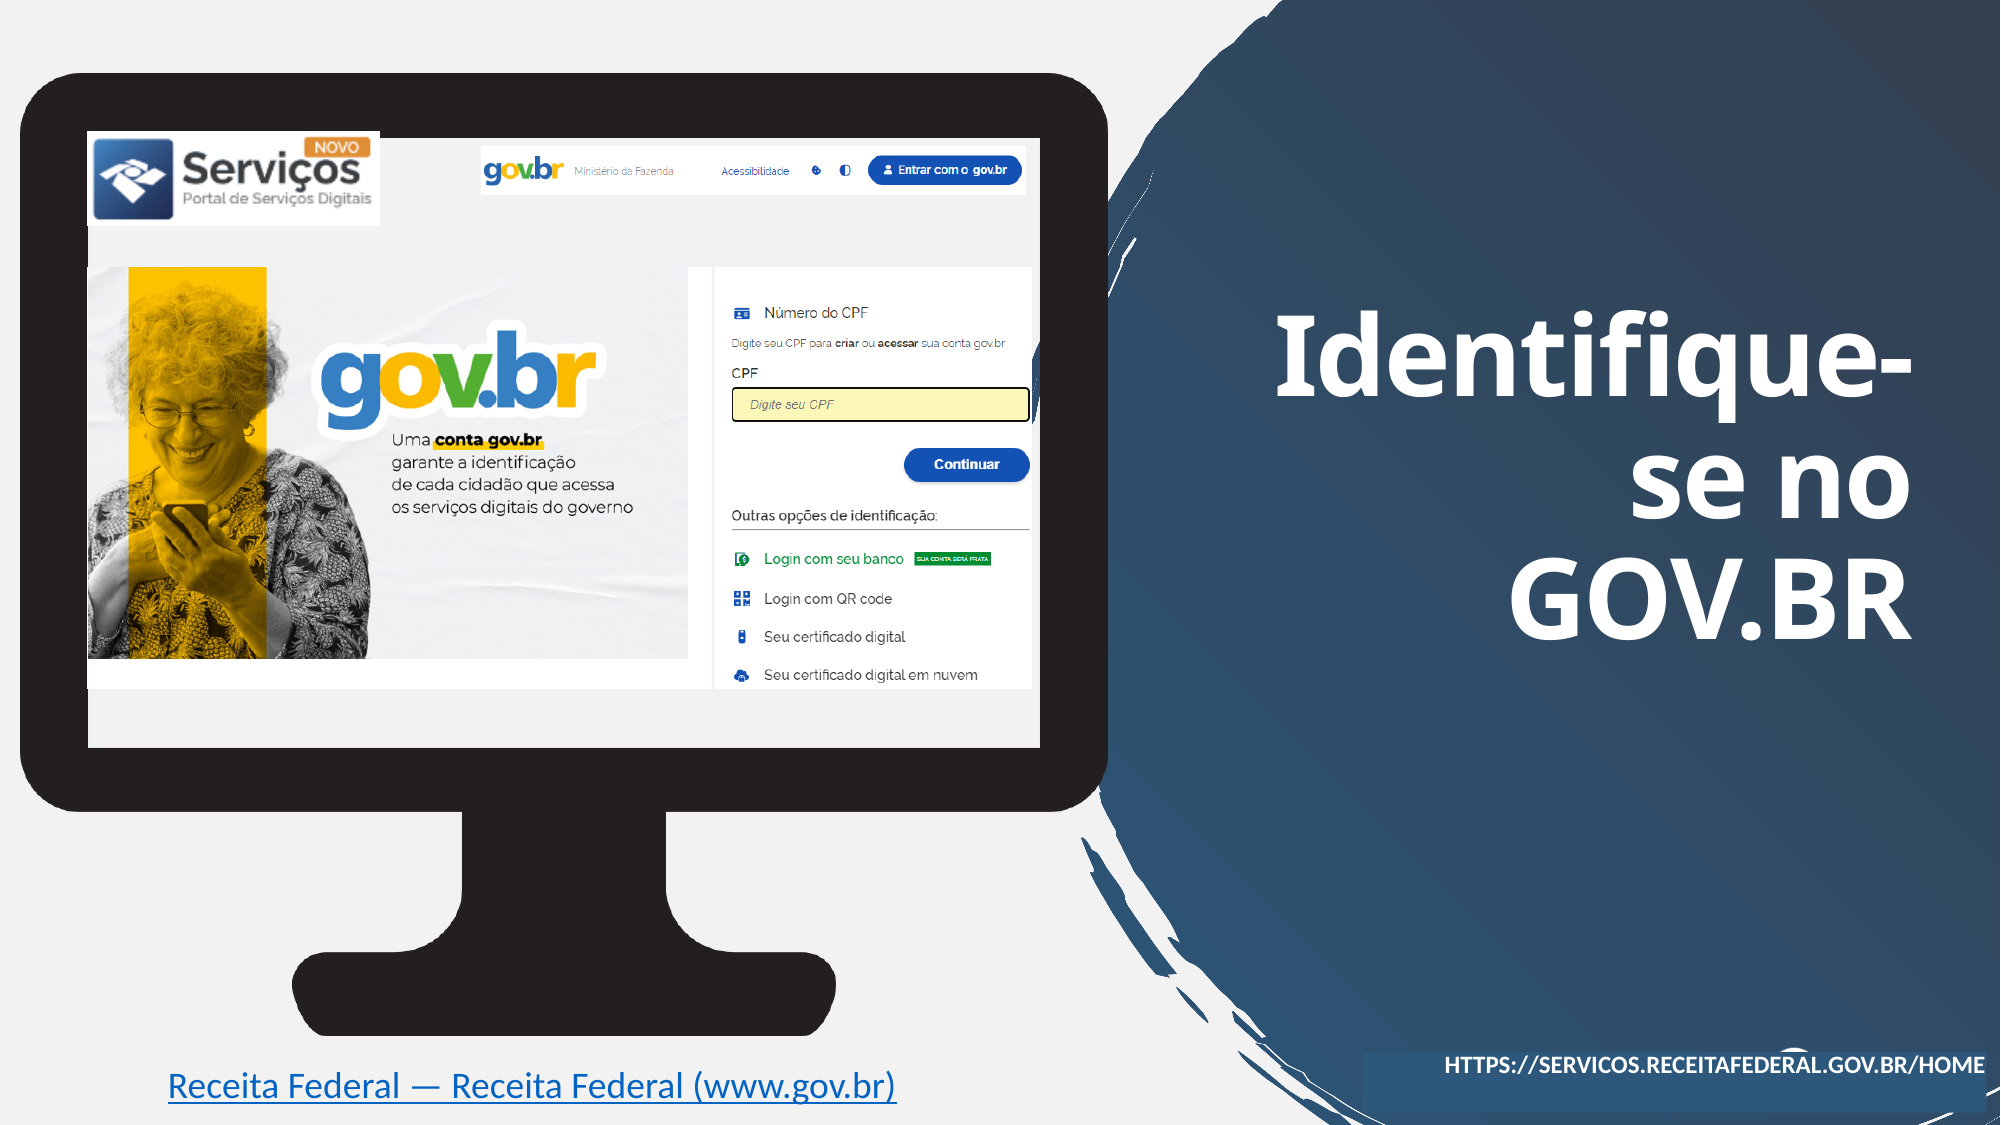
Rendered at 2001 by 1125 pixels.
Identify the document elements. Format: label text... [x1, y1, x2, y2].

text_box Receita Federal — Receita Federal (www.gov.br) [153, 1054, 1160, 1114]
picture [1764, 1043, 1909, 1052]
title Identifique-se no GOV.BR [1235, 278, 1913, 665]
picture [20, 73, 1108, 1036]
text_box https://servicos.receitafederal.gov.br/home [1362, 1052, 1987, 1113]
